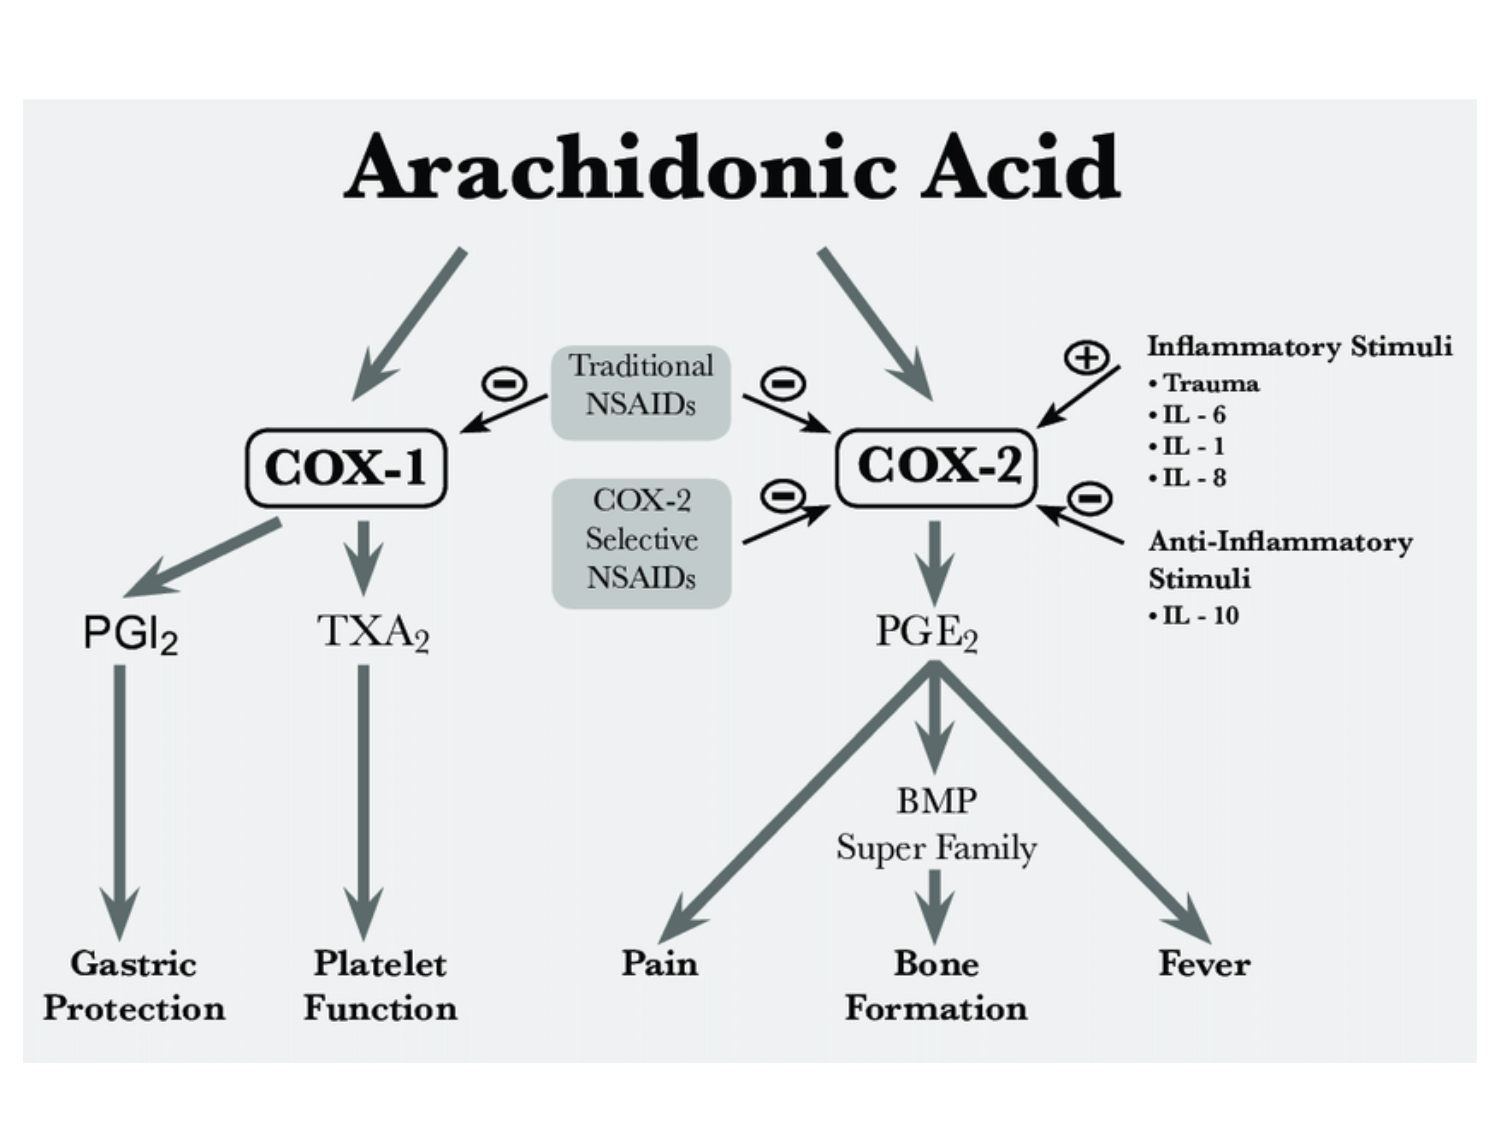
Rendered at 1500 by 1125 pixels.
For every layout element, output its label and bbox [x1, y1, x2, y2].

picture [23, 99, 1477, 1063]
